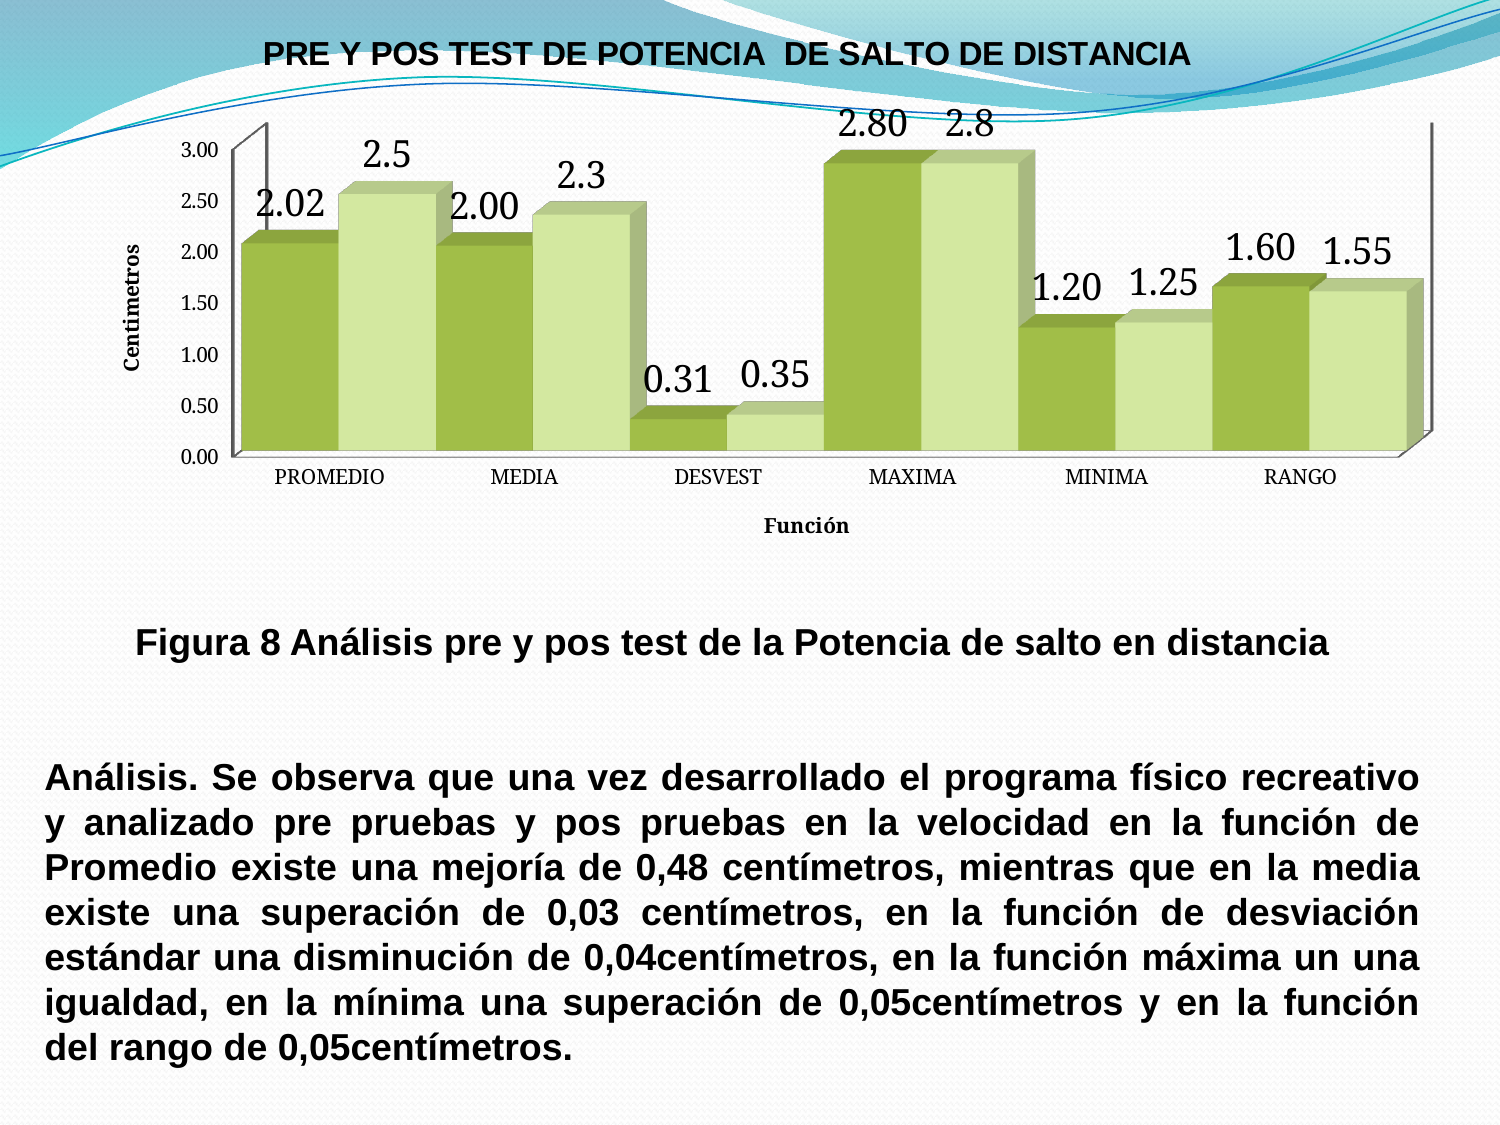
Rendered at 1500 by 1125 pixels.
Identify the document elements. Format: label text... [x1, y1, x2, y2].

text_box Figura 8 Análisis pre y pos test de la Potencia de salto en distancia Análisis. Se observa que una vez desarrollado el programa físico recreativo y analizado pre pruebas y pos pruebas en la velocidad en la función de Promedio existe una mejoría de 0,48 centímetros, mientras que en la media existe una superación de 0,03 centímetros, en la función de desviación estándar una disminución de 0,04centímetros, en la función máxima un una igualdad, en la mínima una superación de 0,05centímetros y en la función del rango de 0,05centímetros. [29, 727, 1436, 1121]
chart [0, 2, 1466, 716]
